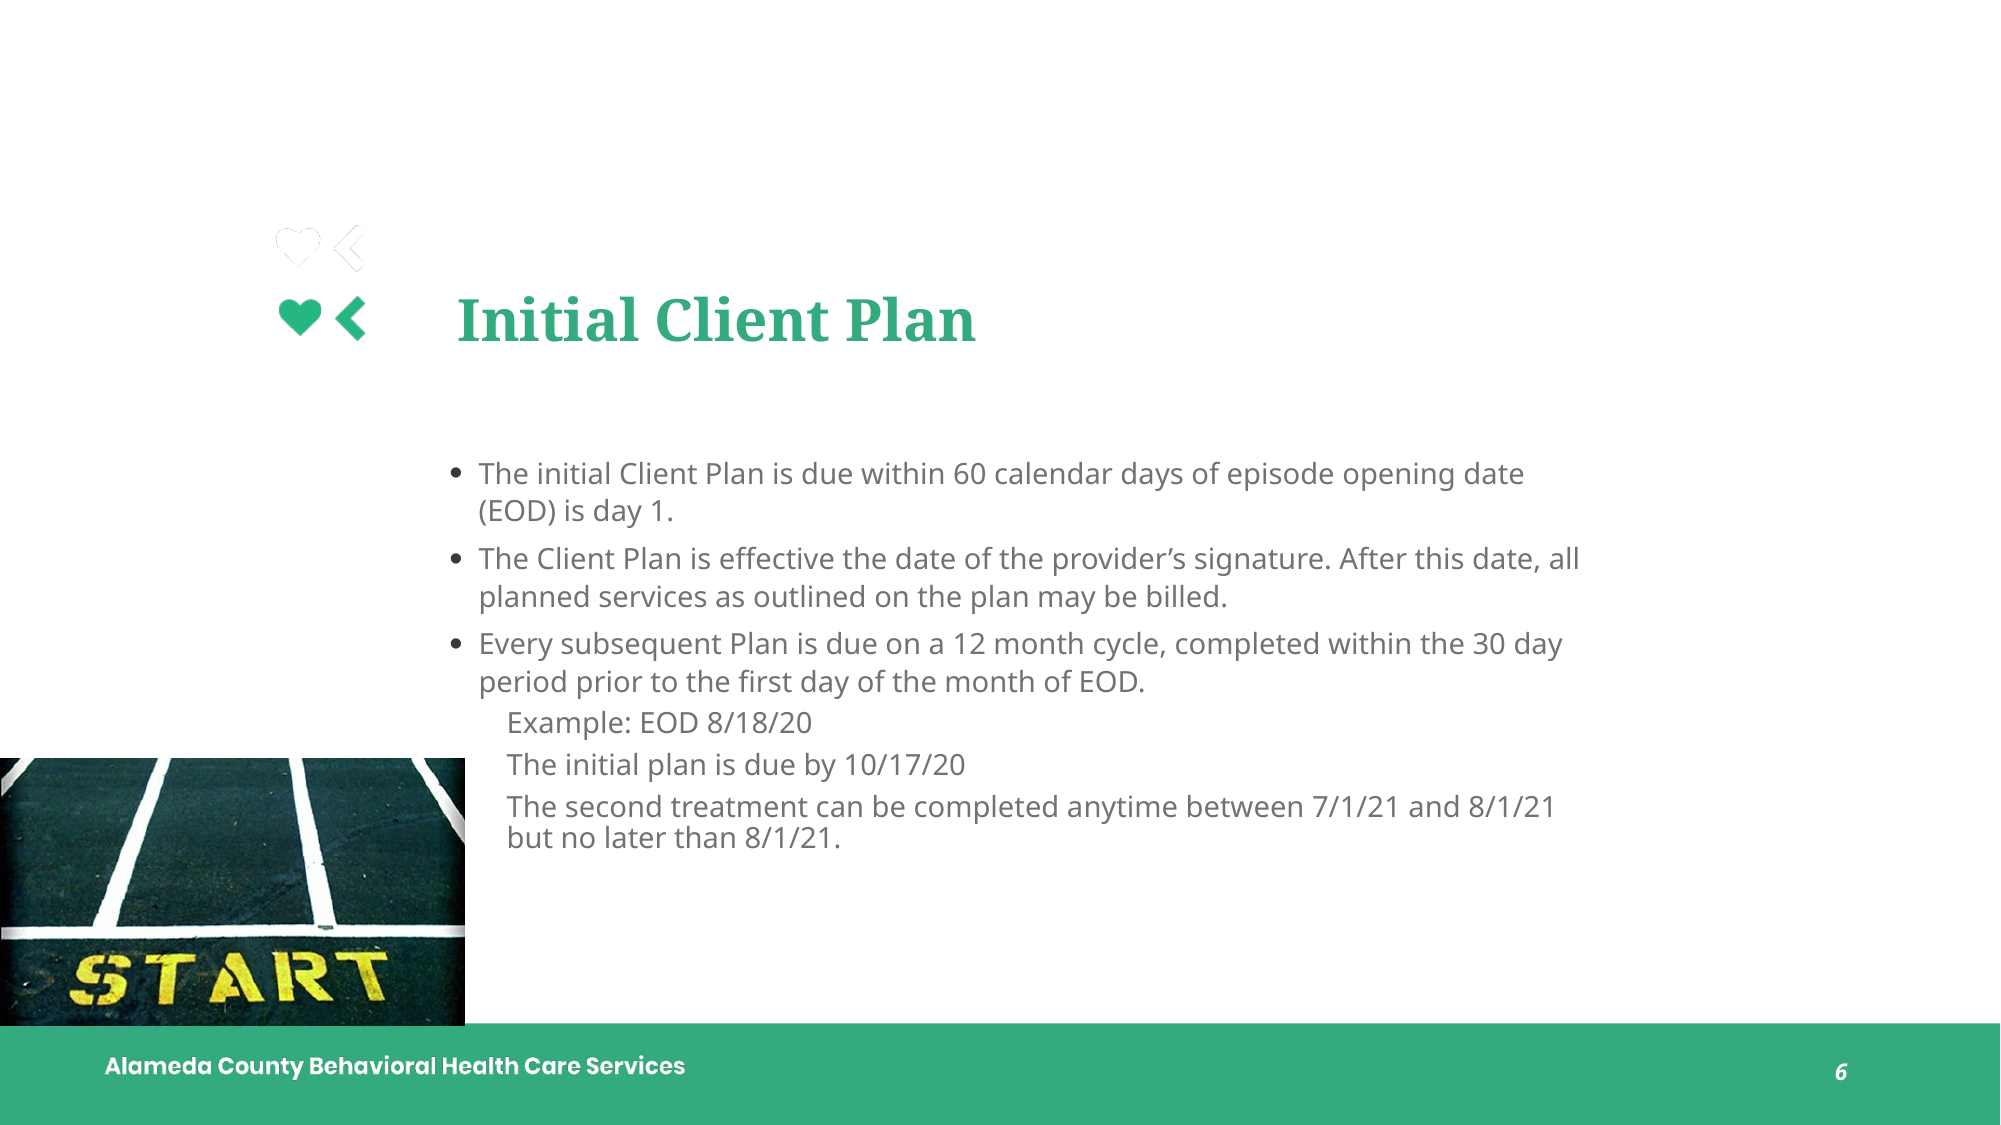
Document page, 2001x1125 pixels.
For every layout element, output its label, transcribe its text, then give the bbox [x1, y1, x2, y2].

slide_number 6 [1412, 1042, 1863, 1103]
title Initial Client Plan [427, 282, 1627, 362]
picture [0, 758, 465, 1026]
picture [256, 214, 391, 356]
picture [99, 1046, 724, 1089]
subtitle The initial Client Plan is due within 60 calendar days of episode opening date (EOD) is day 1. The Client Plan is effective the date of the provider’s signature. After this date, all planned services as outlined on the plan may be billed. Every subsequent Plan is due on a 12 month cycle, completed within the 30 day period prior to the first day of the month of EOD. Example: EOD 8/18/20 The initial plan is due by 10/17/20 The second treatment can be completed anytime between 7/1/21 and 8/1/21 but no later than 8/1/21. [413, 397, 1613, 962]
